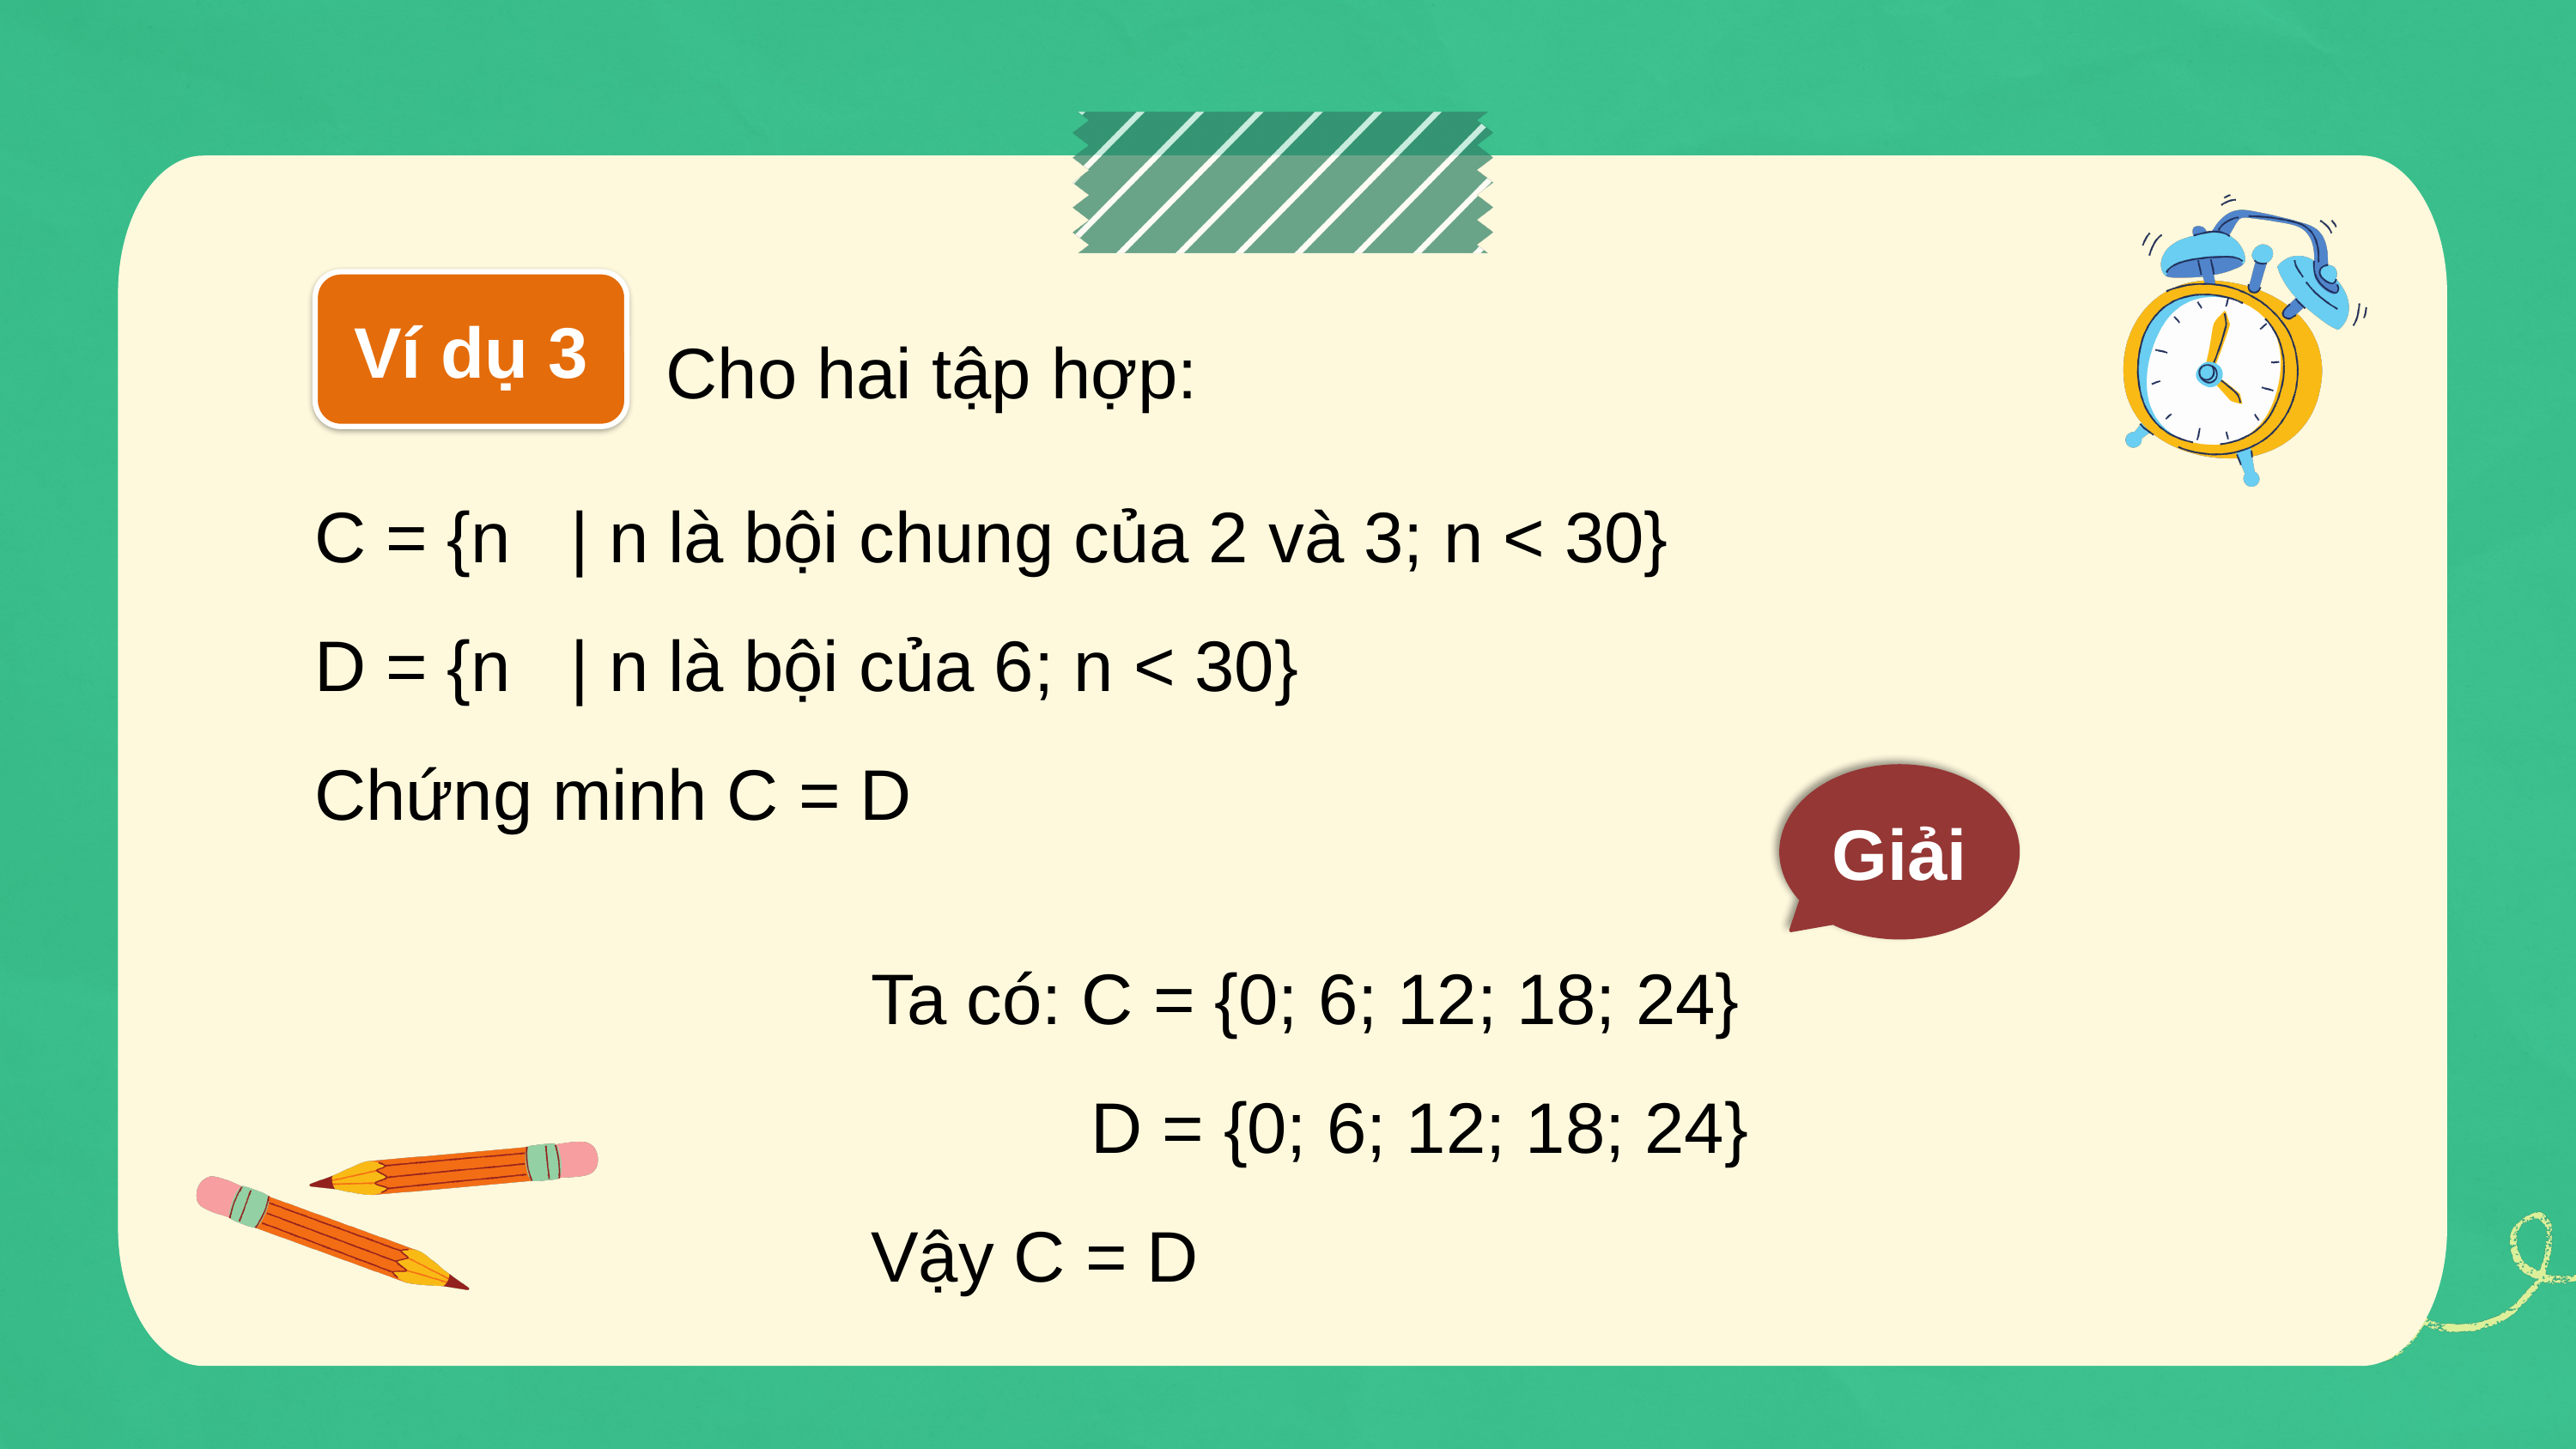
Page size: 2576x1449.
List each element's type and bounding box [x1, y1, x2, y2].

picture [0, 0, 2576, 1449]
text_box [118, 155, 2448, 1367]
